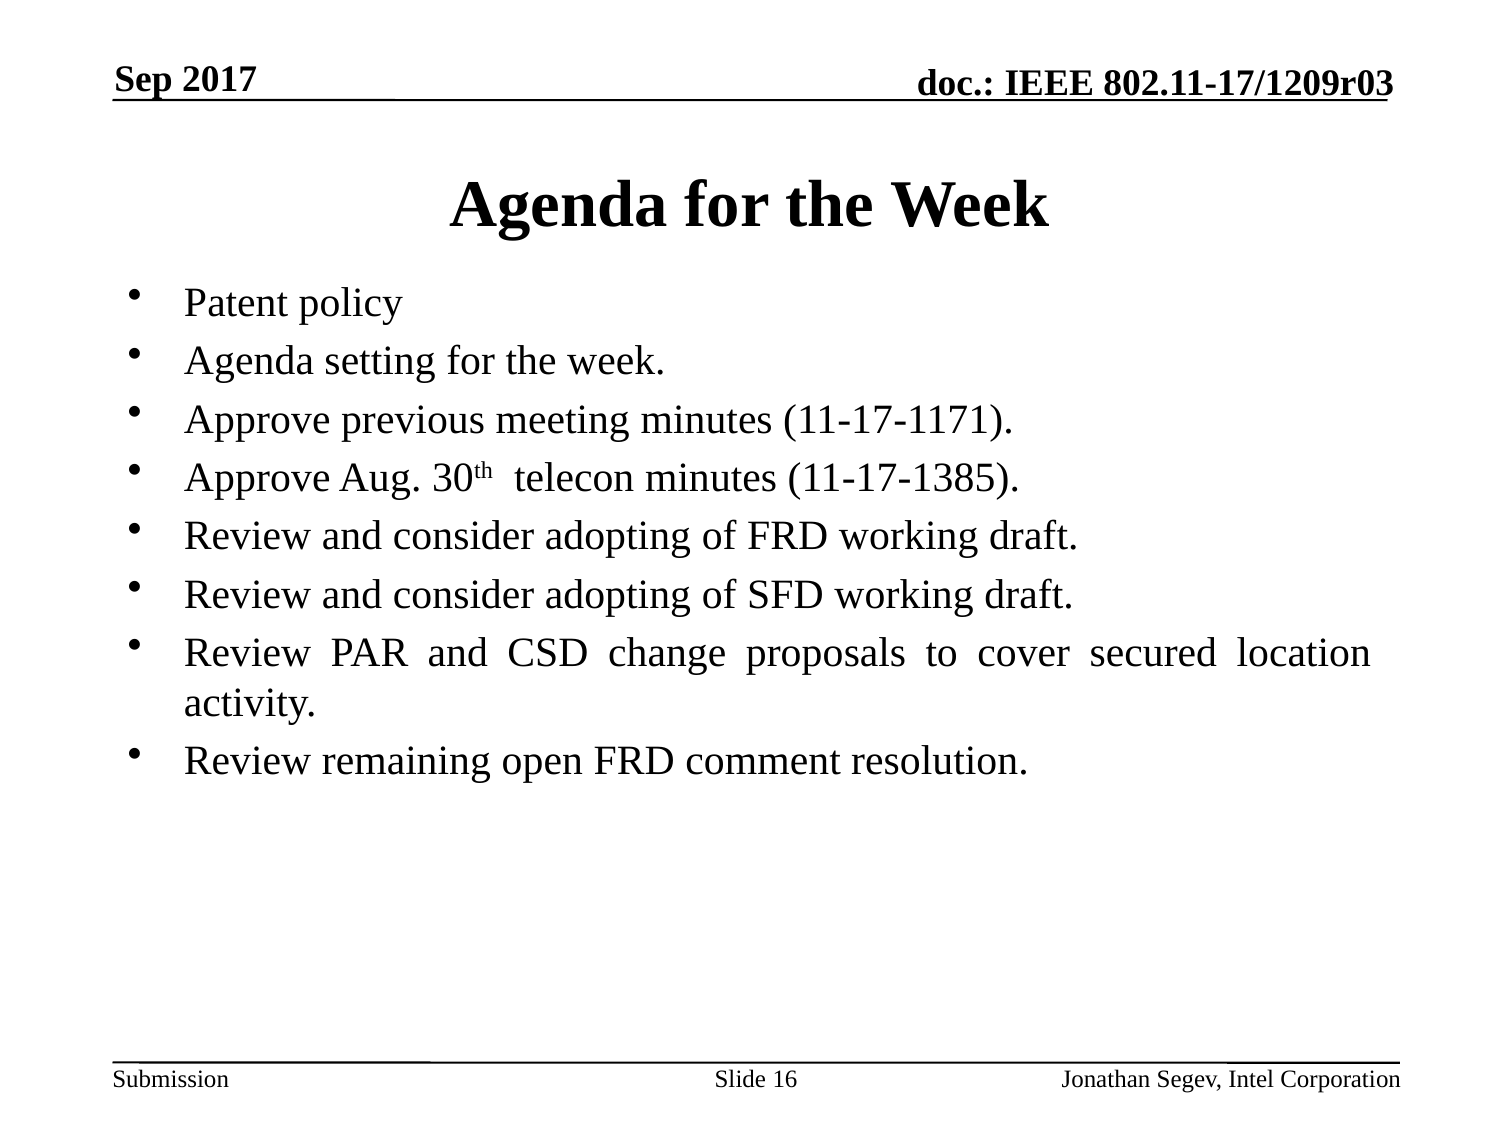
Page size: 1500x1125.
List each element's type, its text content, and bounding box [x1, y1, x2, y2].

slide_number Slide 16 [712, 1061, 800, 1123]
list Patent policy Agenda setting for the week. Approve previous meeting minutes (11-17-1171). Approve Aug. 30th telecon minutes (11-17-1385). Review and consider adopting of FRD working draft. Review and consider adopting of SFD working draft. Review PAR and CSD change proposals to cover secured location activity. Review remaining open FRD comment resolution. [112, 266, 1388, 1000]
footer Jonathan Segev, Intel Corporation [878, 1061, 1402, 1093]
title Agenda for the Week [112, 112, 1388, 266]
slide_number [114, 54, 423, 100]
